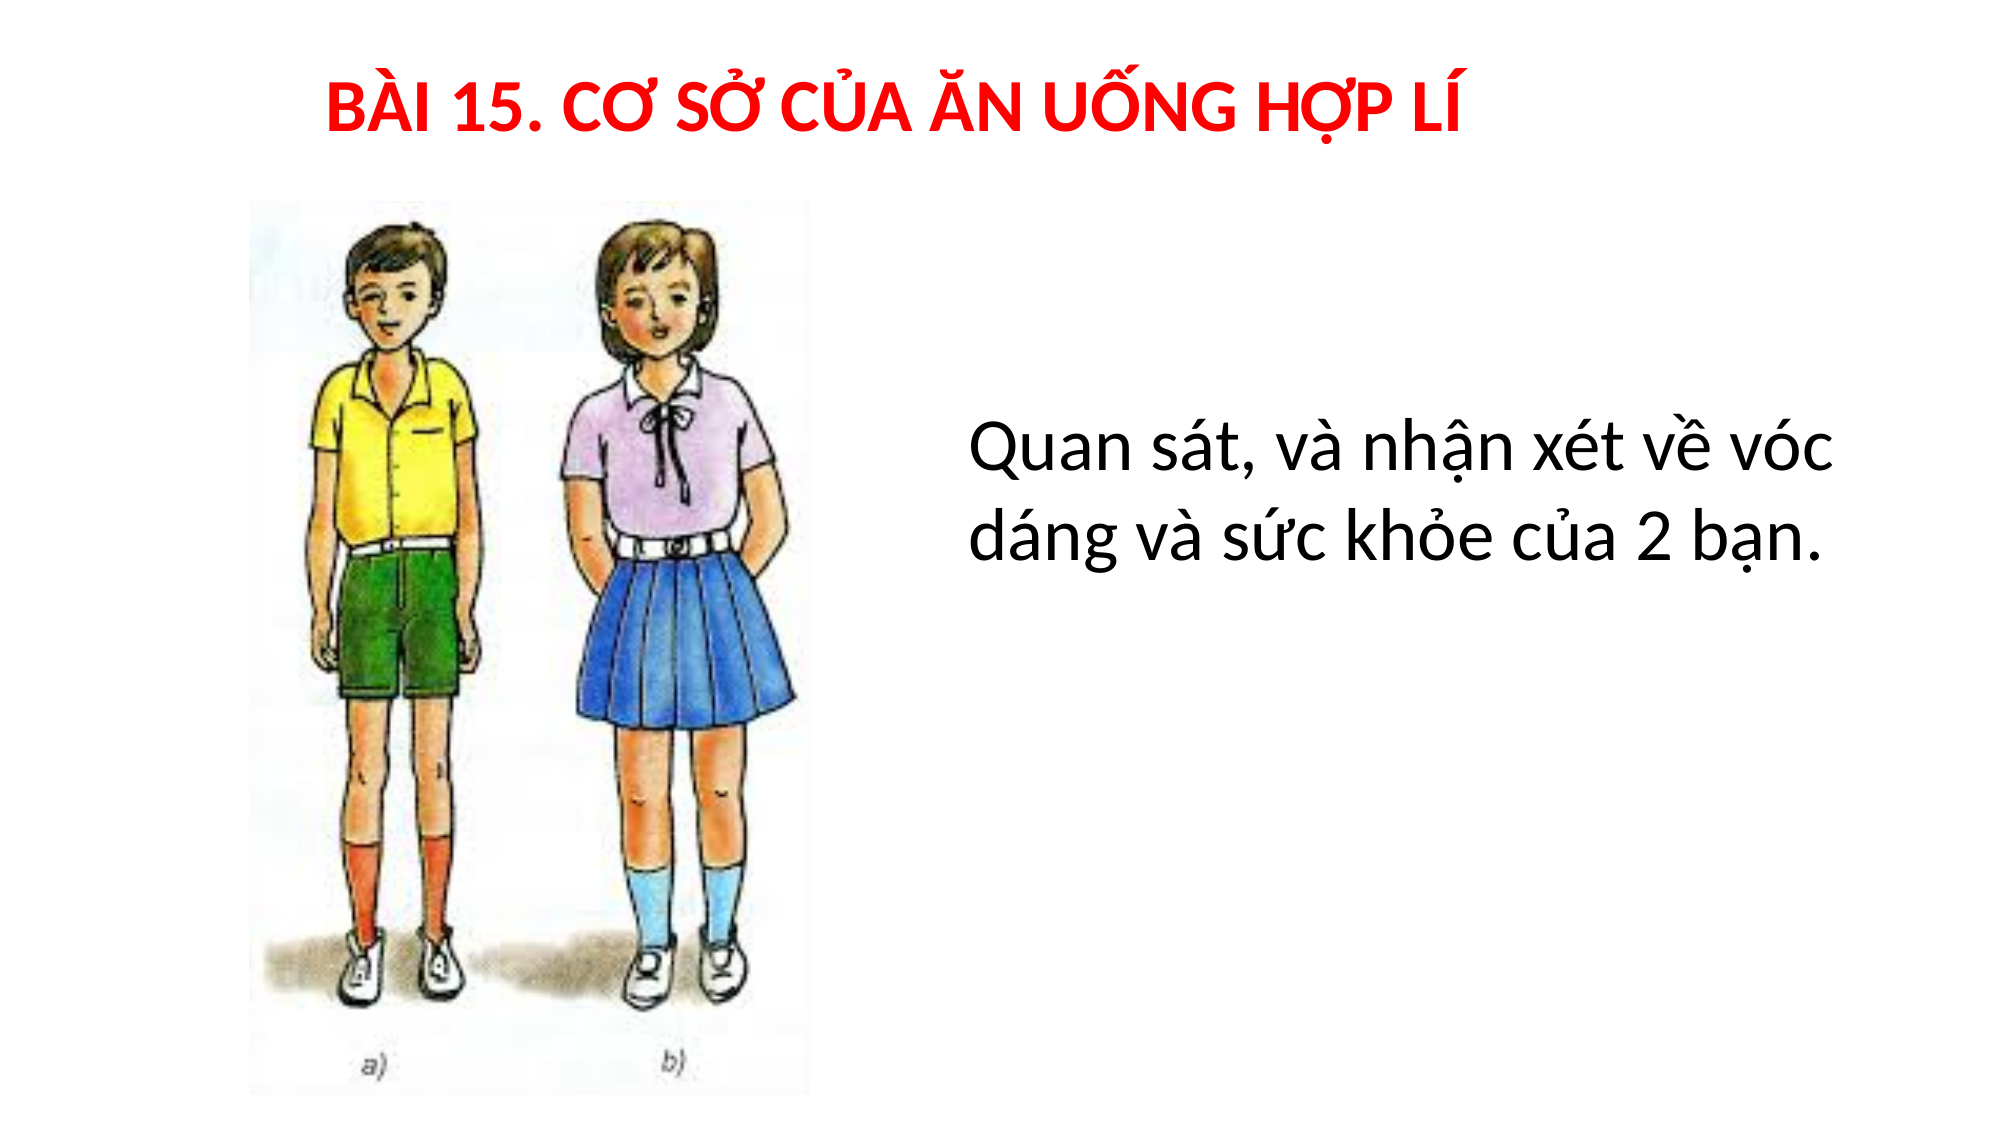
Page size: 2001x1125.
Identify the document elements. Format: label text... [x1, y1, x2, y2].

text_box Quan sát, và nhận xét về vóc dáng và sức khỏe của 2 bạn. [953, 388, 1864, 584]
picture [249, 201, 811, 1095]
text_box BÀI 15. CƠ SỞ CỦA ĂN UỐNG HỢP LÍ [310, 48, 1704, 154]
